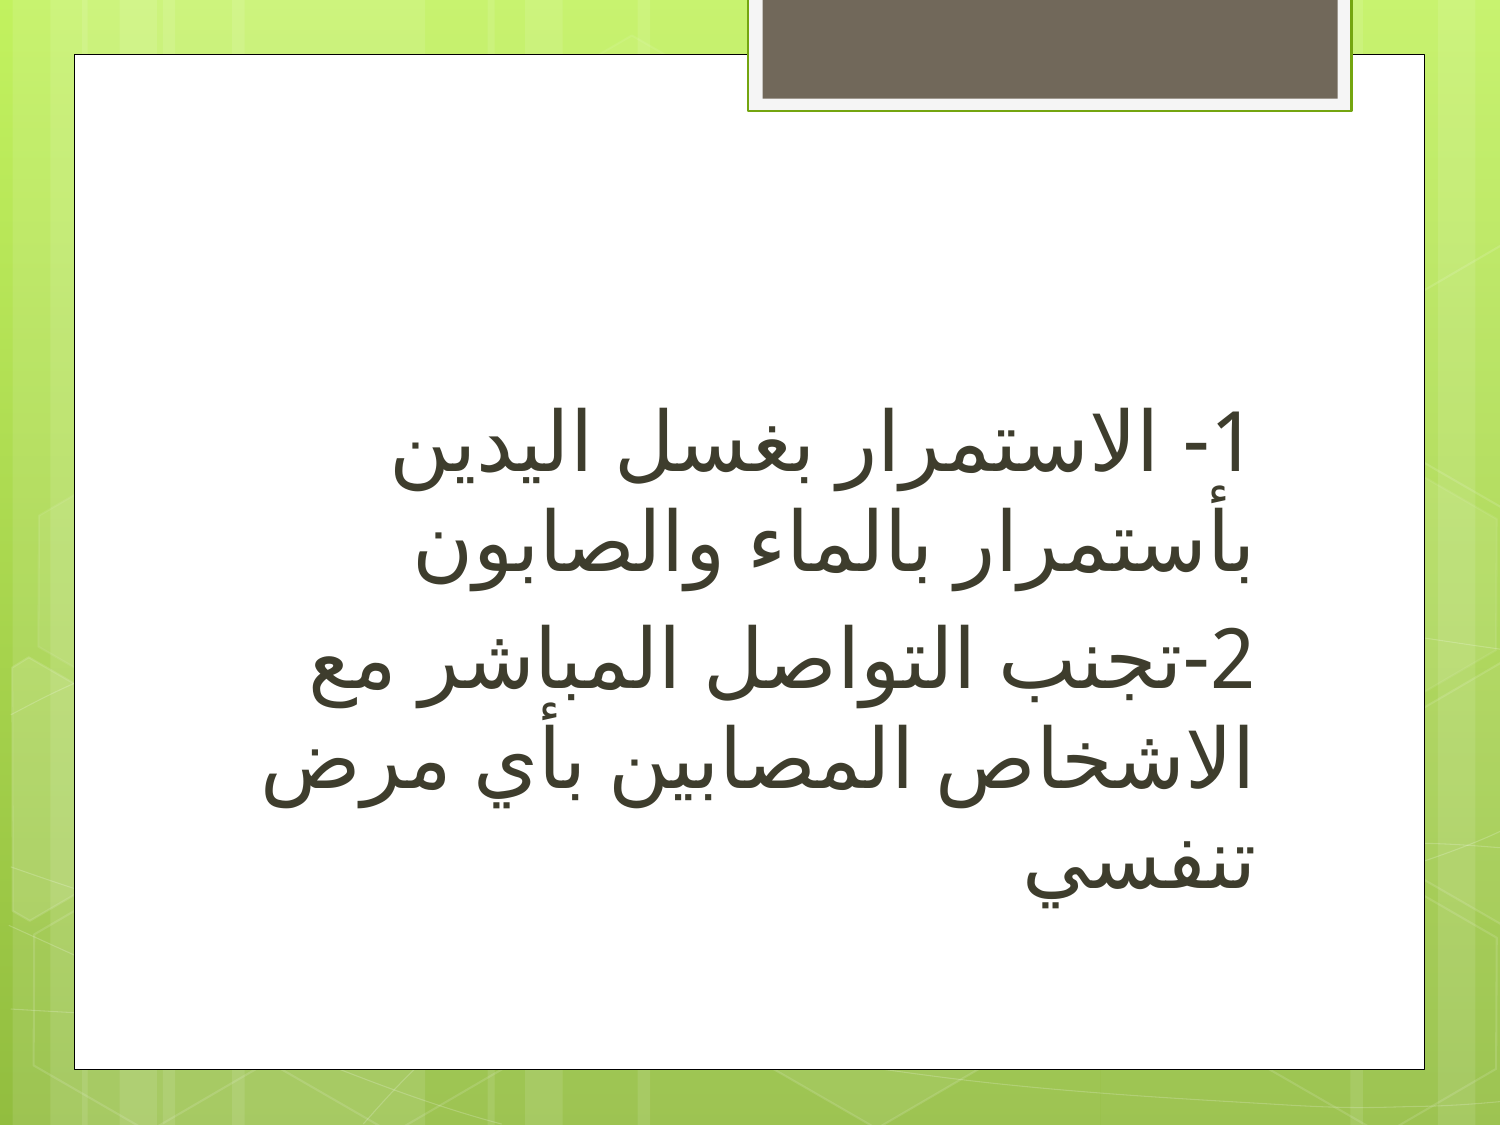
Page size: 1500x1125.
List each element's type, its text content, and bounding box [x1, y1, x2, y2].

list 1- الاستمرار بغسل اليدين بأستمرار بالماء والصابون 2-تجنب التواصل المباشر مع الاشخاص المصابين بأي مرض تنفسي [171, 381, 1283, 957]
